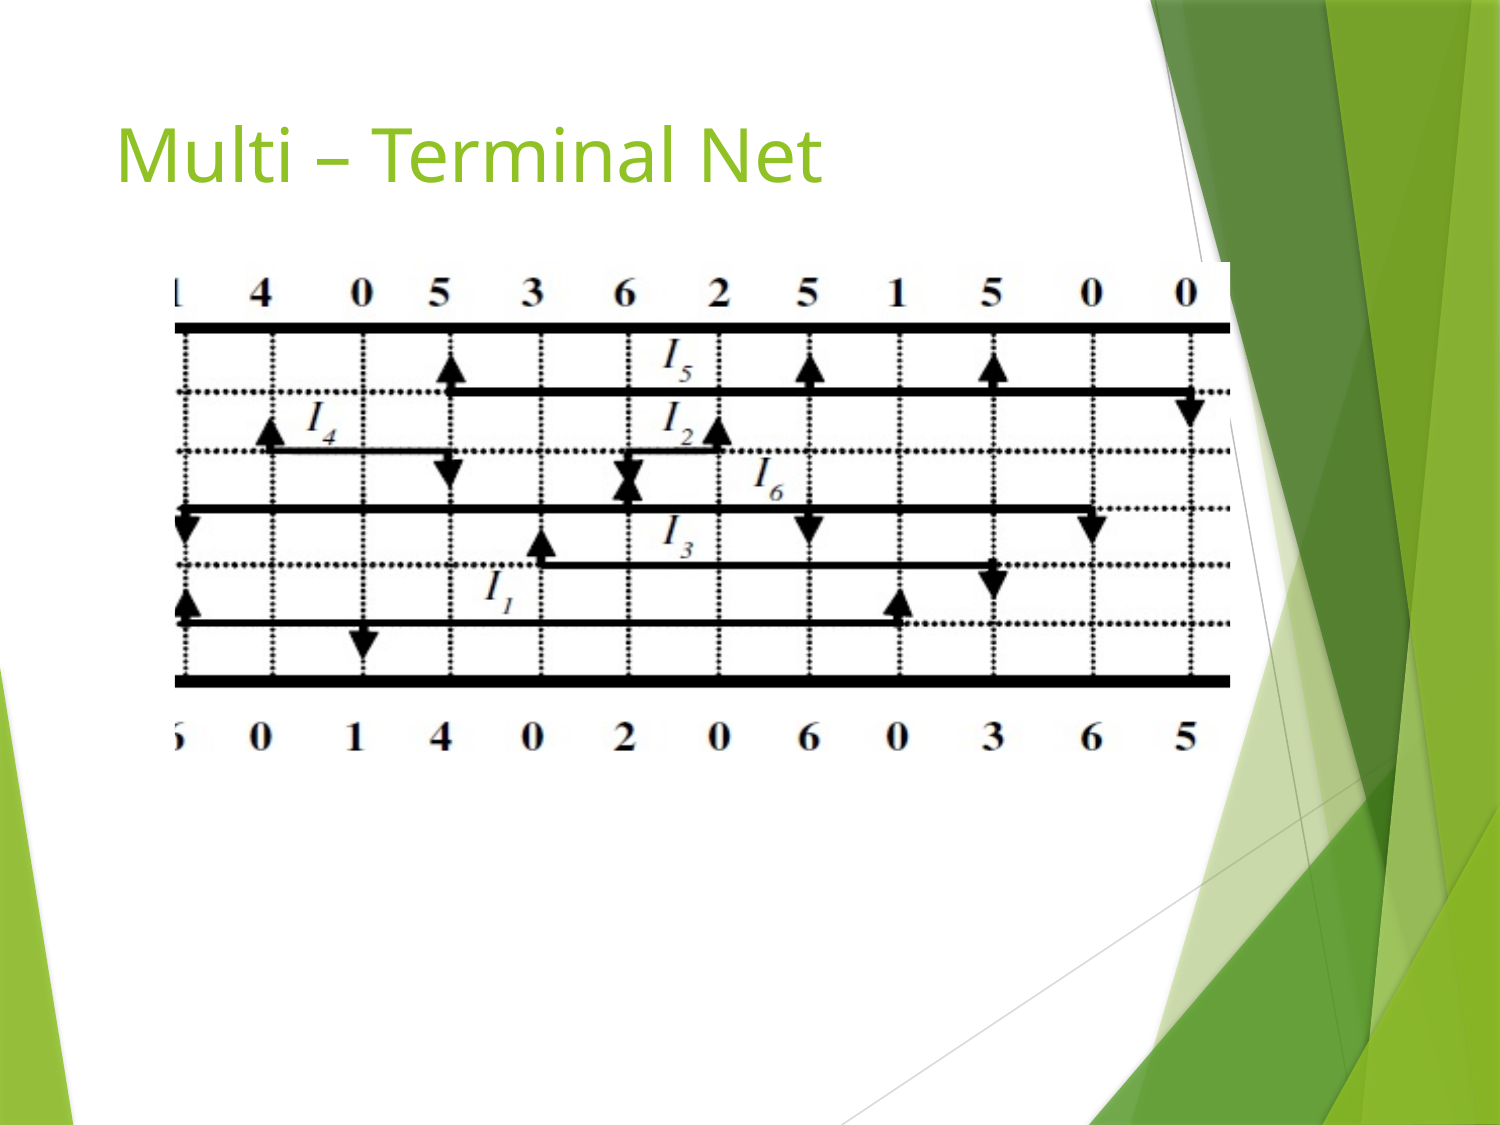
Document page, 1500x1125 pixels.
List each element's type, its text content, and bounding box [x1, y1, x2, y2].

title Multi – Terminal Net [99, 99, 1142, 317]
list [174, 261, 1231, 769]
